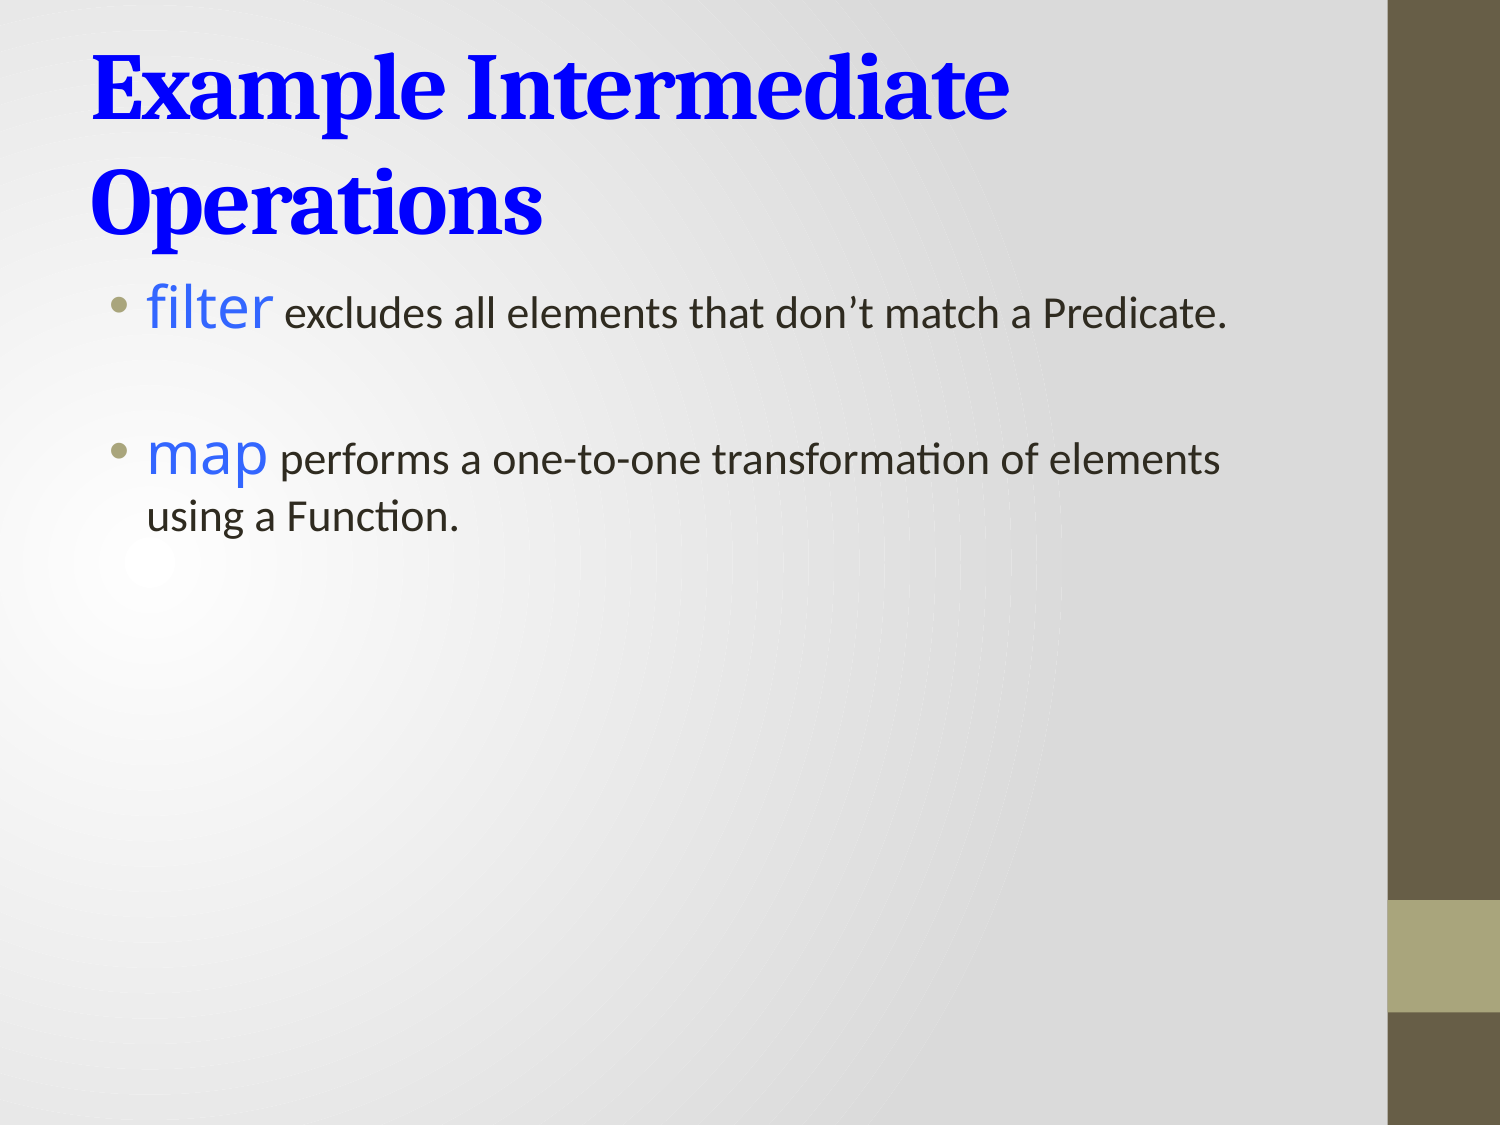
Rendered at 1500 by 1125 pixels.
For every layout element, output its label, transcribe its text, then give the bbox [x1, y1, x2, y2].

list filter excludes all elements that don’t match a Predicate. map performs a one-to-one transformation of elements using a Function. [75, 262, 1325, 1050]
title Example Intermediate Operations [75, 45, 1325, 233]
